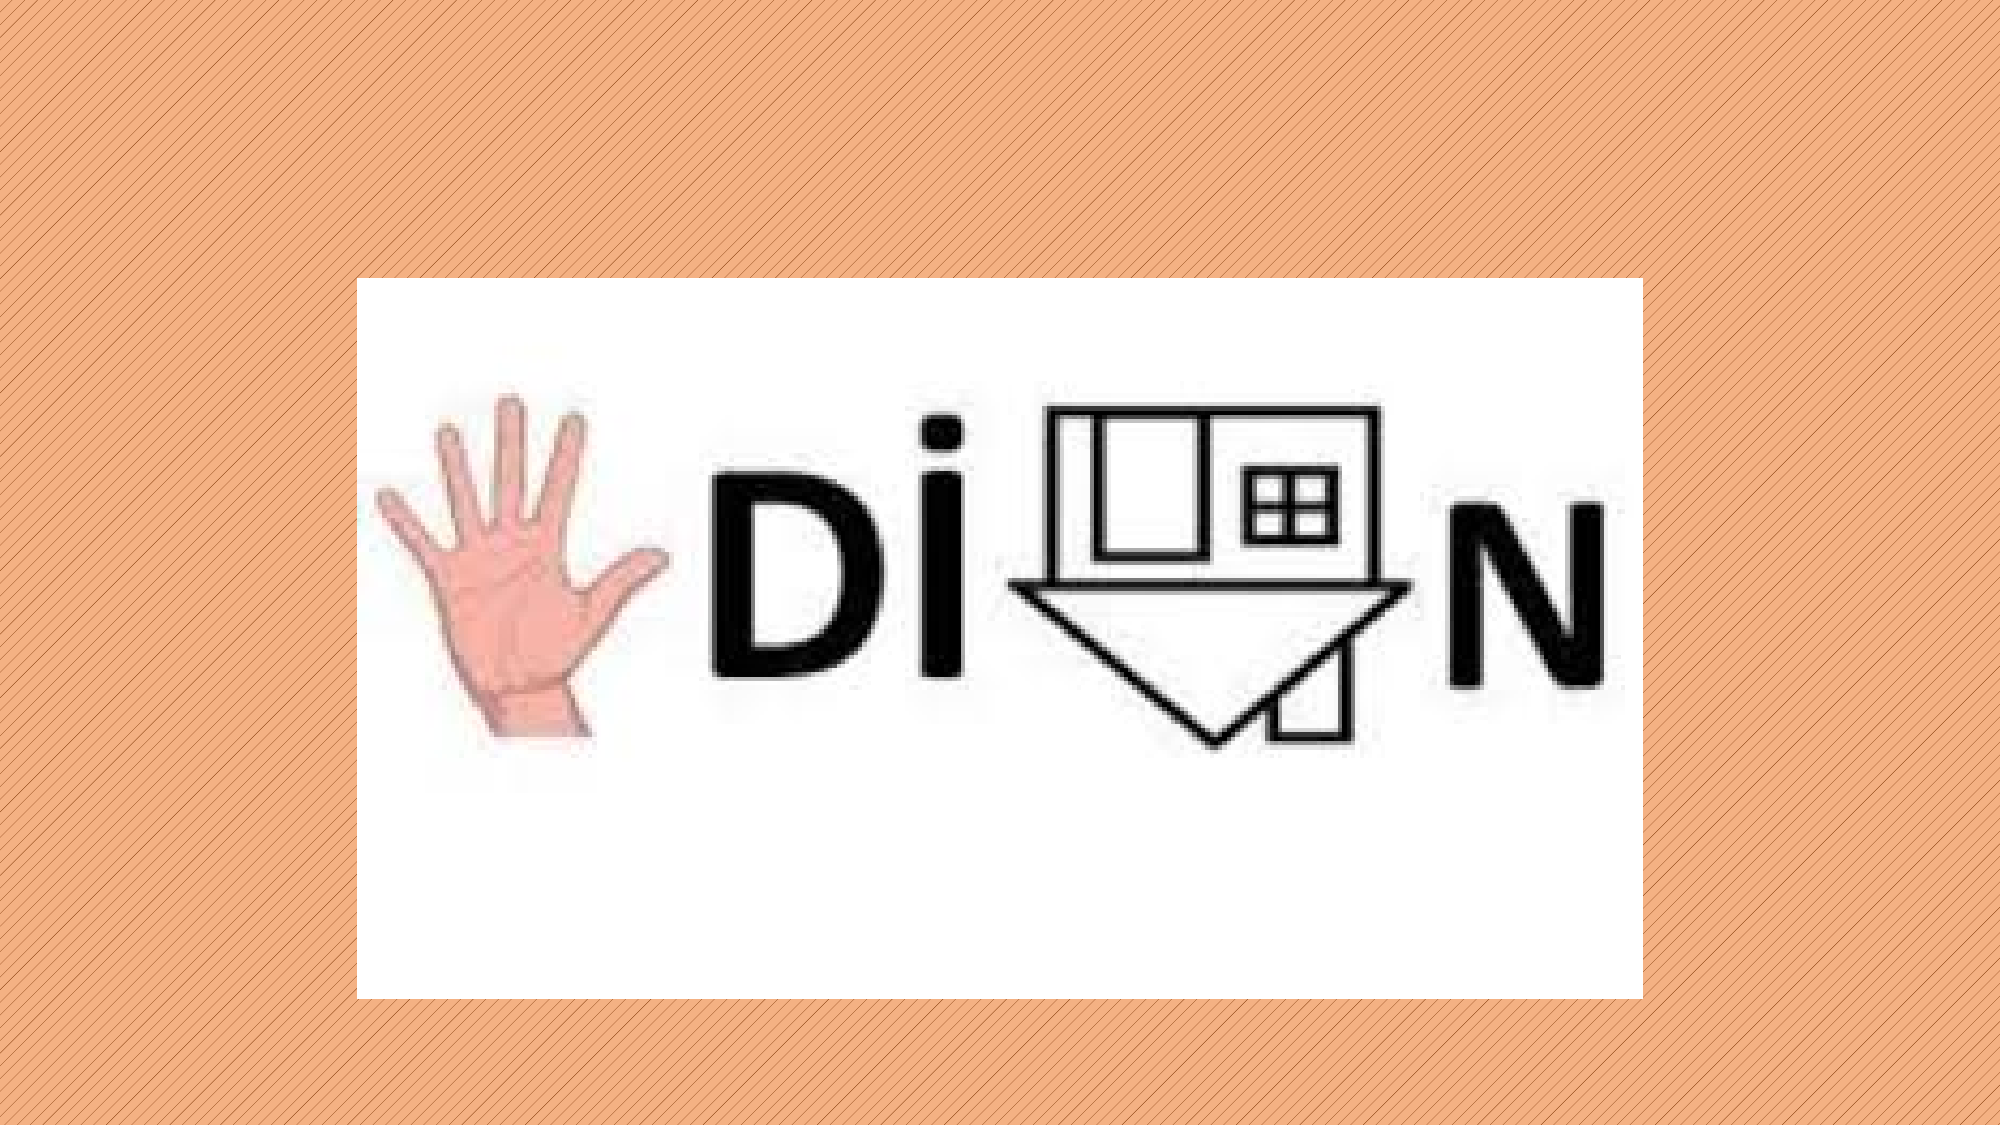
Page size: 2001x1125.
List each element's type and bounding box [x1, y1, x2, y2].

picture [357, 278, 1643, 999]
